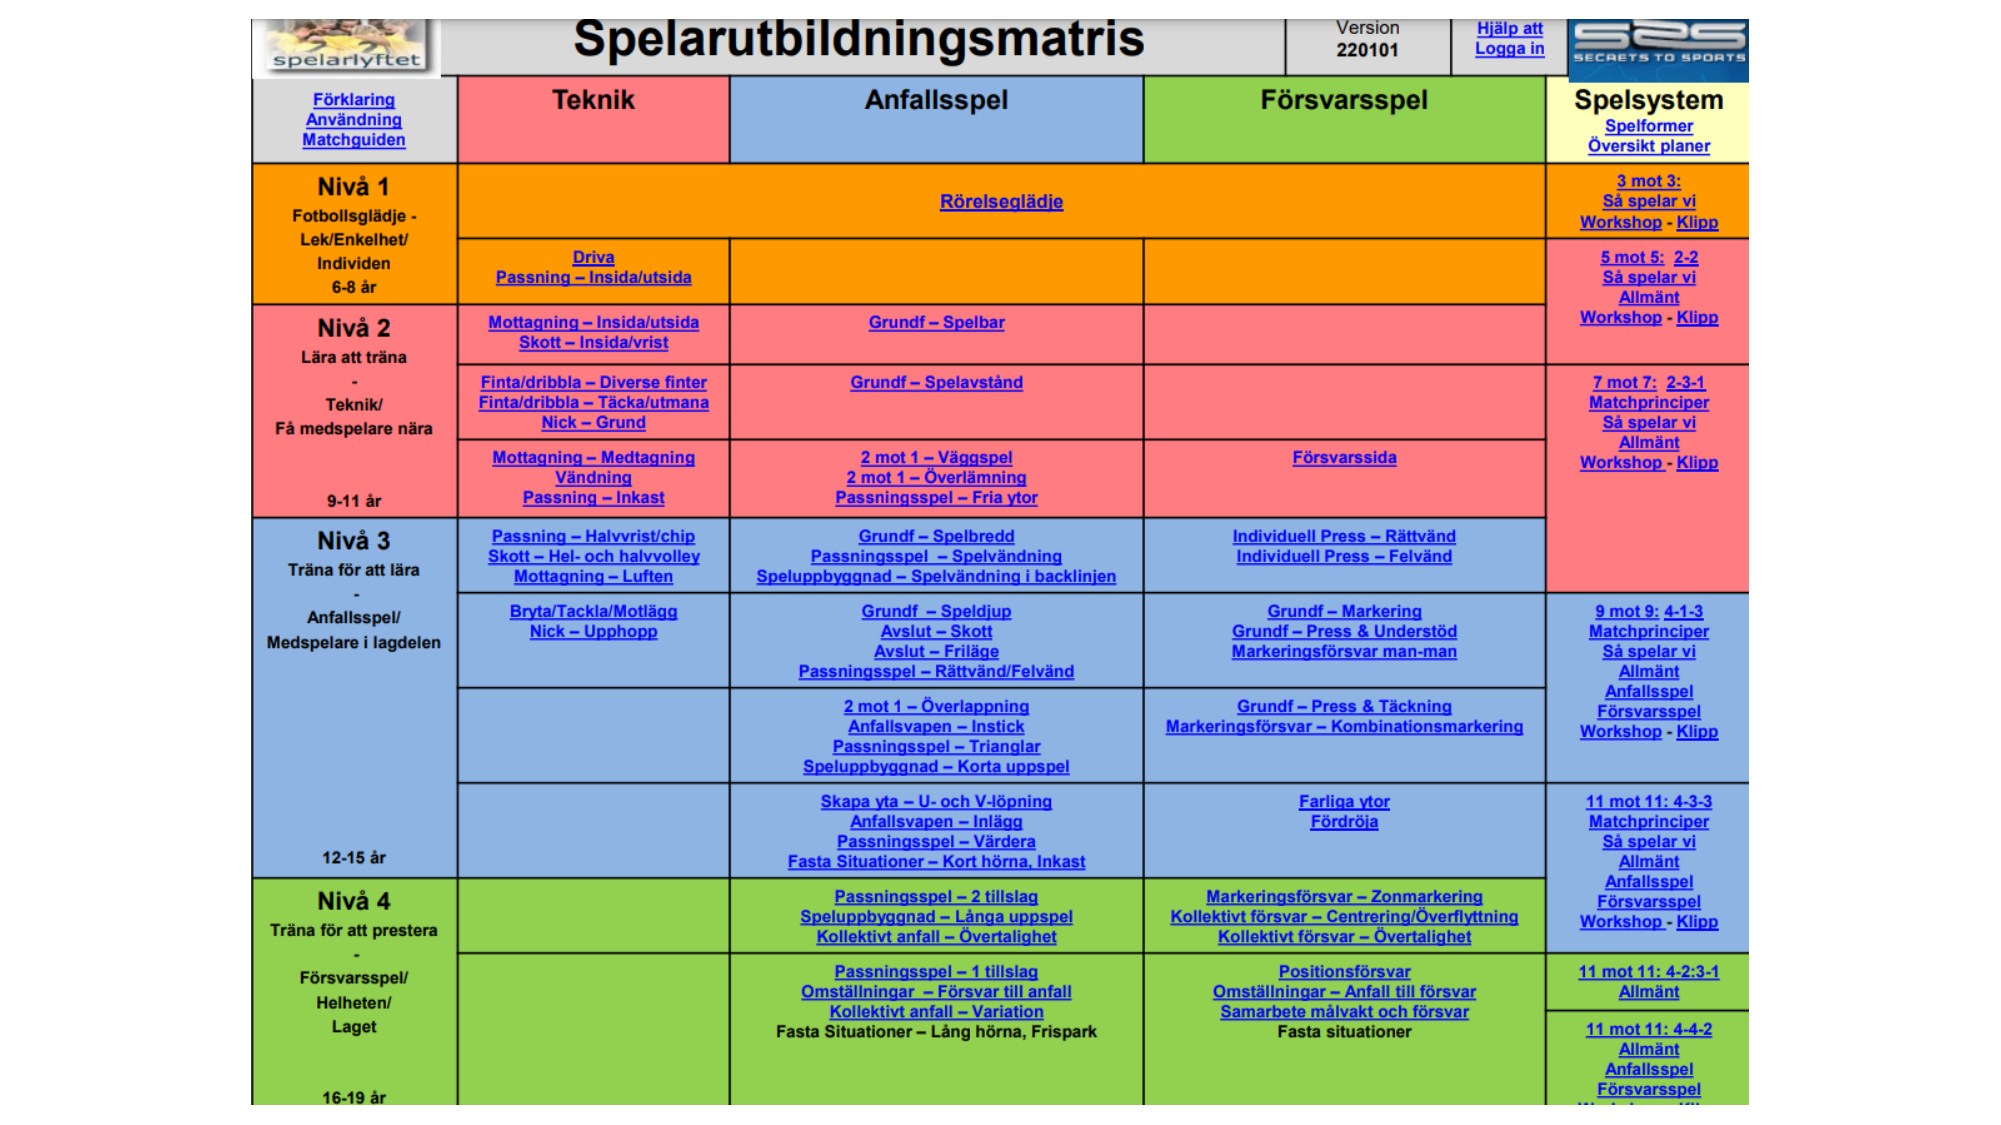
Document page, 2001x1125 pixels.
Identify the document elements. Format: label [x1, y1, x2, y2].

picture [251, 19, 1749, 1105]
